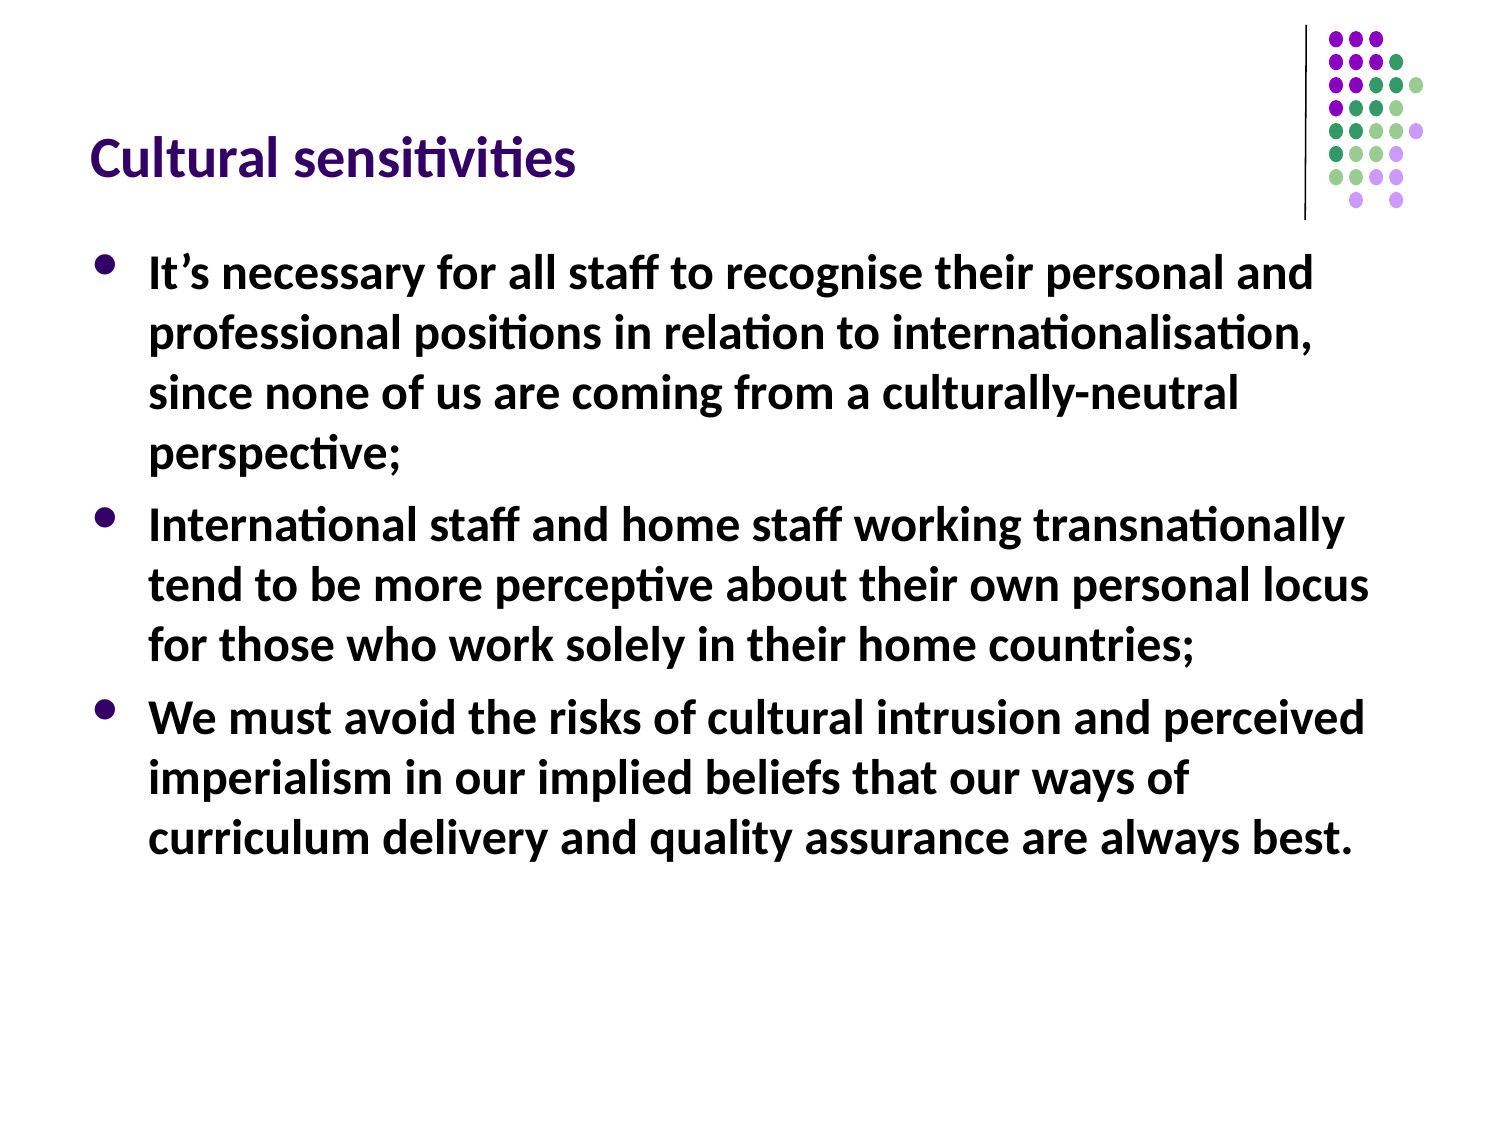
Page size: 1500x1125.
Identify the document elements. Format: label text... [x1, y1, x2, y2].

title Cultural sensitivities [74, 19, 1313, 197]
list It’s necessary for all staff to recognise their personal and professional positions in relation to internationalisation, since none of us are coming from a culturally-neutral perspective; International staff and home staff working transnationally tend to be more perceptive about their own personal locus for those who work solely in their home countries; We must avoid the risks of cultural intrusion and perceived imperialism in our implied beliefs that our ways of curriculum delivery and quality assurance are always best. [76, 231, 1428, 1018]
